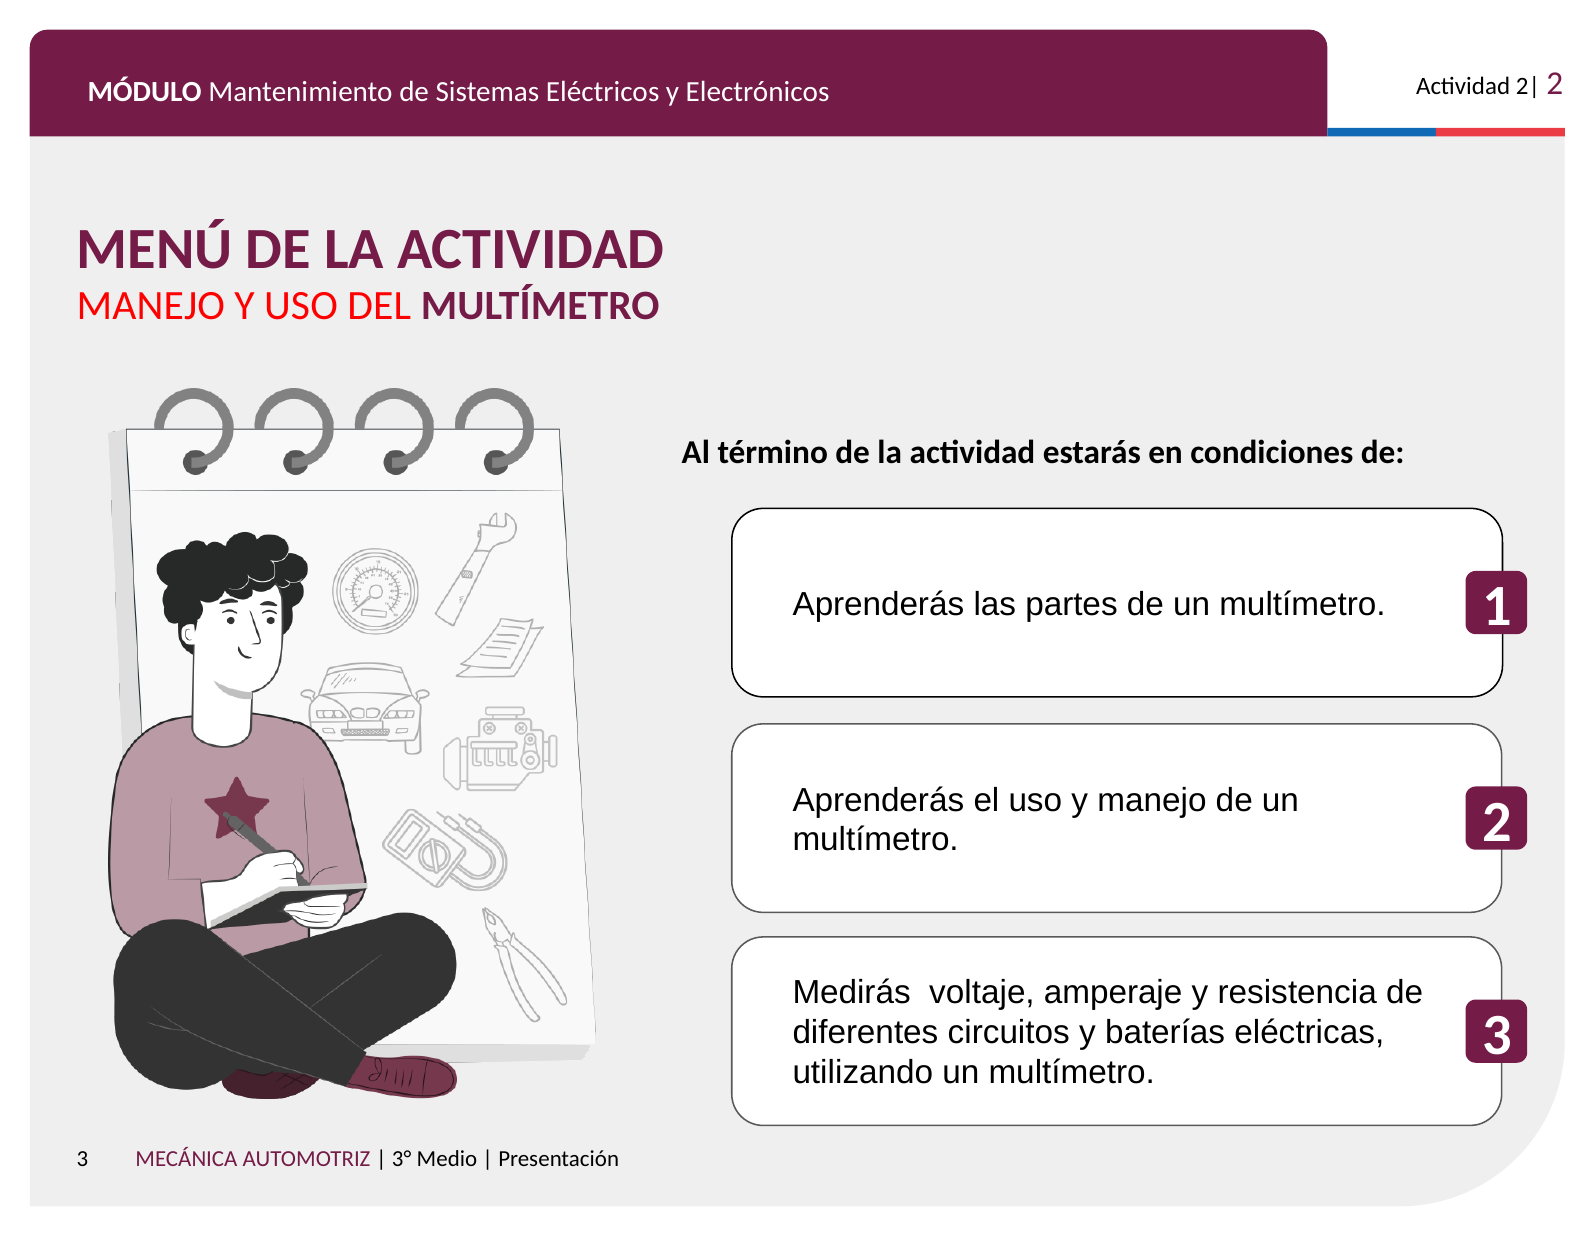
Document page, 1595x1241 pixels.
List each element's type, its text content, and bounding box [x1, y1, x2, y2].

text_box [1517, 786, 1528, 850]
text_box [731, 723, 1502, 913]
text_box 1 [1467, 570, 1517, 635]
text_box Medirás voltaje, amperaje y resistencia de diferentes circuitos y baterías eléctricas, utilizando un multímetro. [777, 962, 1443, 1098]
text_box [731, 508, 1503, 697]
text_box [1517, 999, 1528, 1063]
text_box 3 [1467, 999, 1517, 1063]
text_box Aprenderás el uso y manejo de un multímetro. [777, 770, 1451, 865]
text_box [1517, 570, 1528, 635]
text_box MÓDULO Mantenimiento de Sistemas Eléctricos y Electrónicos [72, 57, 1294, 110]
text_box 2 [1467, 786, 1517, 850]
text_box Aprenderás las partes de un multímetro. [777, 574, 1442, 630]
text_box 3 MECÁNICA AUTOMOTRIZ | 3° Medio | Presentación [61, 1128, 1175, 1186]
text_box Actividad 2| 2 [1386, 46, 1579, 103]
text_box [731, 936, 1502, 1126]
text_box MANEJO Y USO DEL MULTÍMETRO [61, 272, 914, 340]
text_box MENÚ DE LA ACTIVIDAD [61, 225, 736, 272]
picture [108, 388, 596, 1099]
text_box Al término de la actividad estarás en condiciones de: [666, 422, 1476, 478]
